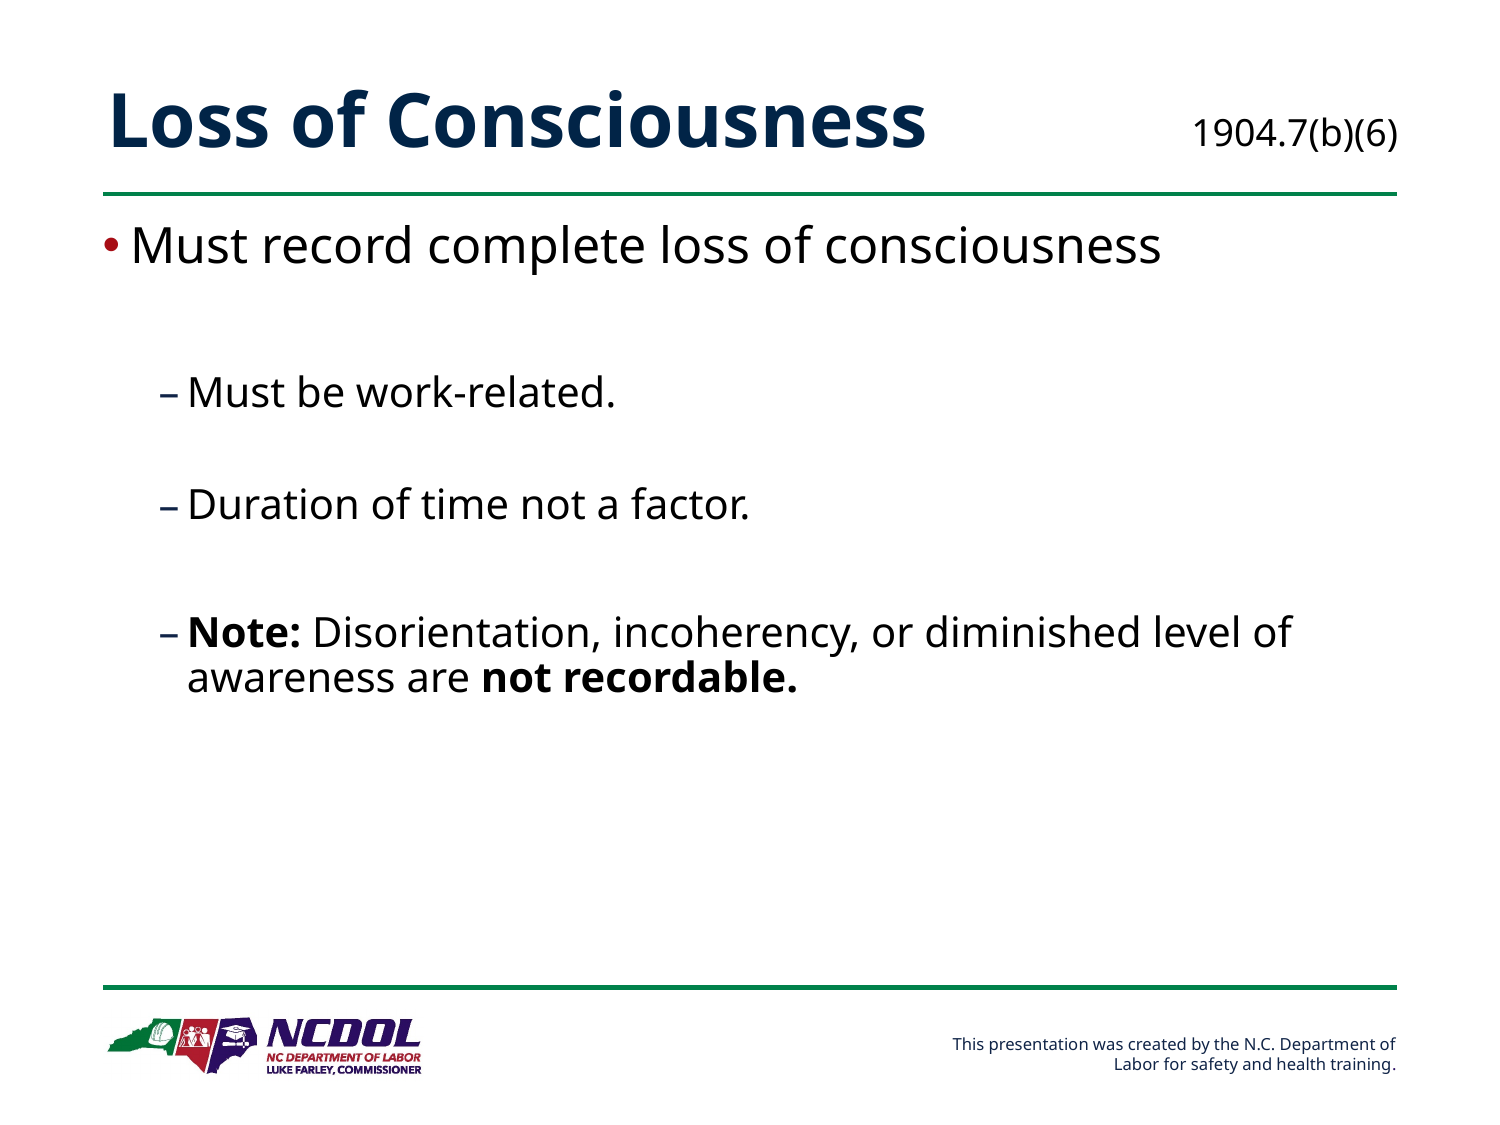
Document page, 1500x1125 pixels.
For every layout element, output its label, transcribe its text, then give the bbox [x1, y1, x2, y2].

text_box 1904.7(b)(6) [1176, 101, 1414, 162]
picture [103, 1009, 424, 1082]
text_box Loss of Consciousness [99, 72, 1225, 163]
list Must record complete loss of consciousness Must be work-related. Duration of time not a factor. Note: Disorientation, incoherency, or diminished level of awareness are not recordable. [87, 212, 1400, 988]
